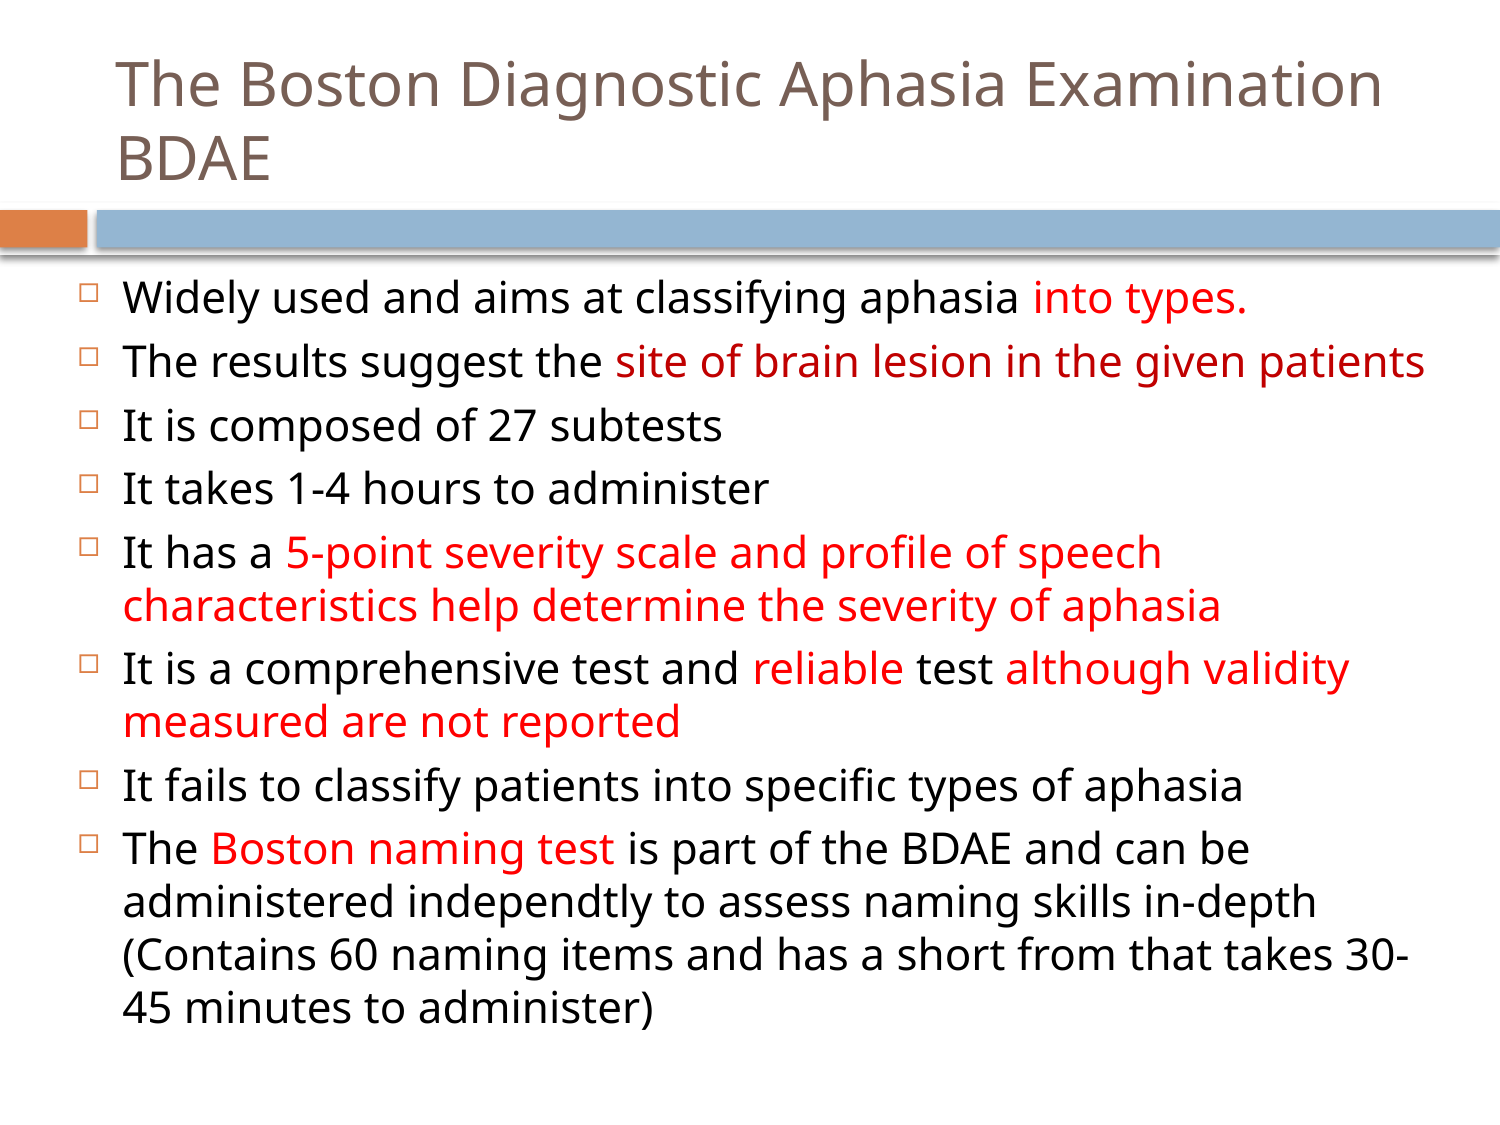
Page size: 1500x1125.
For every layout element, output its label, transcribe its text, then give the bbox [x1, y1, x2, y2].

title The Boston Diagnostic Aphasia Examination BDAE [100, 37, 1438, 200]
list Widely used and aims at classifying aphasia into types. The results suggest the site of brain lesion in the given patients It is composed of 27 subtests It takes 1-4 hours to administer It has a 5-point severity scale and profile of speech characteristics help determine the severity of aphasia It is a comprehensive test and reliable test although validity measured are not reported It fails to classify patients into specific types of aphasia The Boston naming test is part of the BDAE and can be administered independtly to assess naming skills in-depth (Contains 60 naming items and has a short from that takes 30-45 minutes to administer) [62, 262, 1462, 1075]
